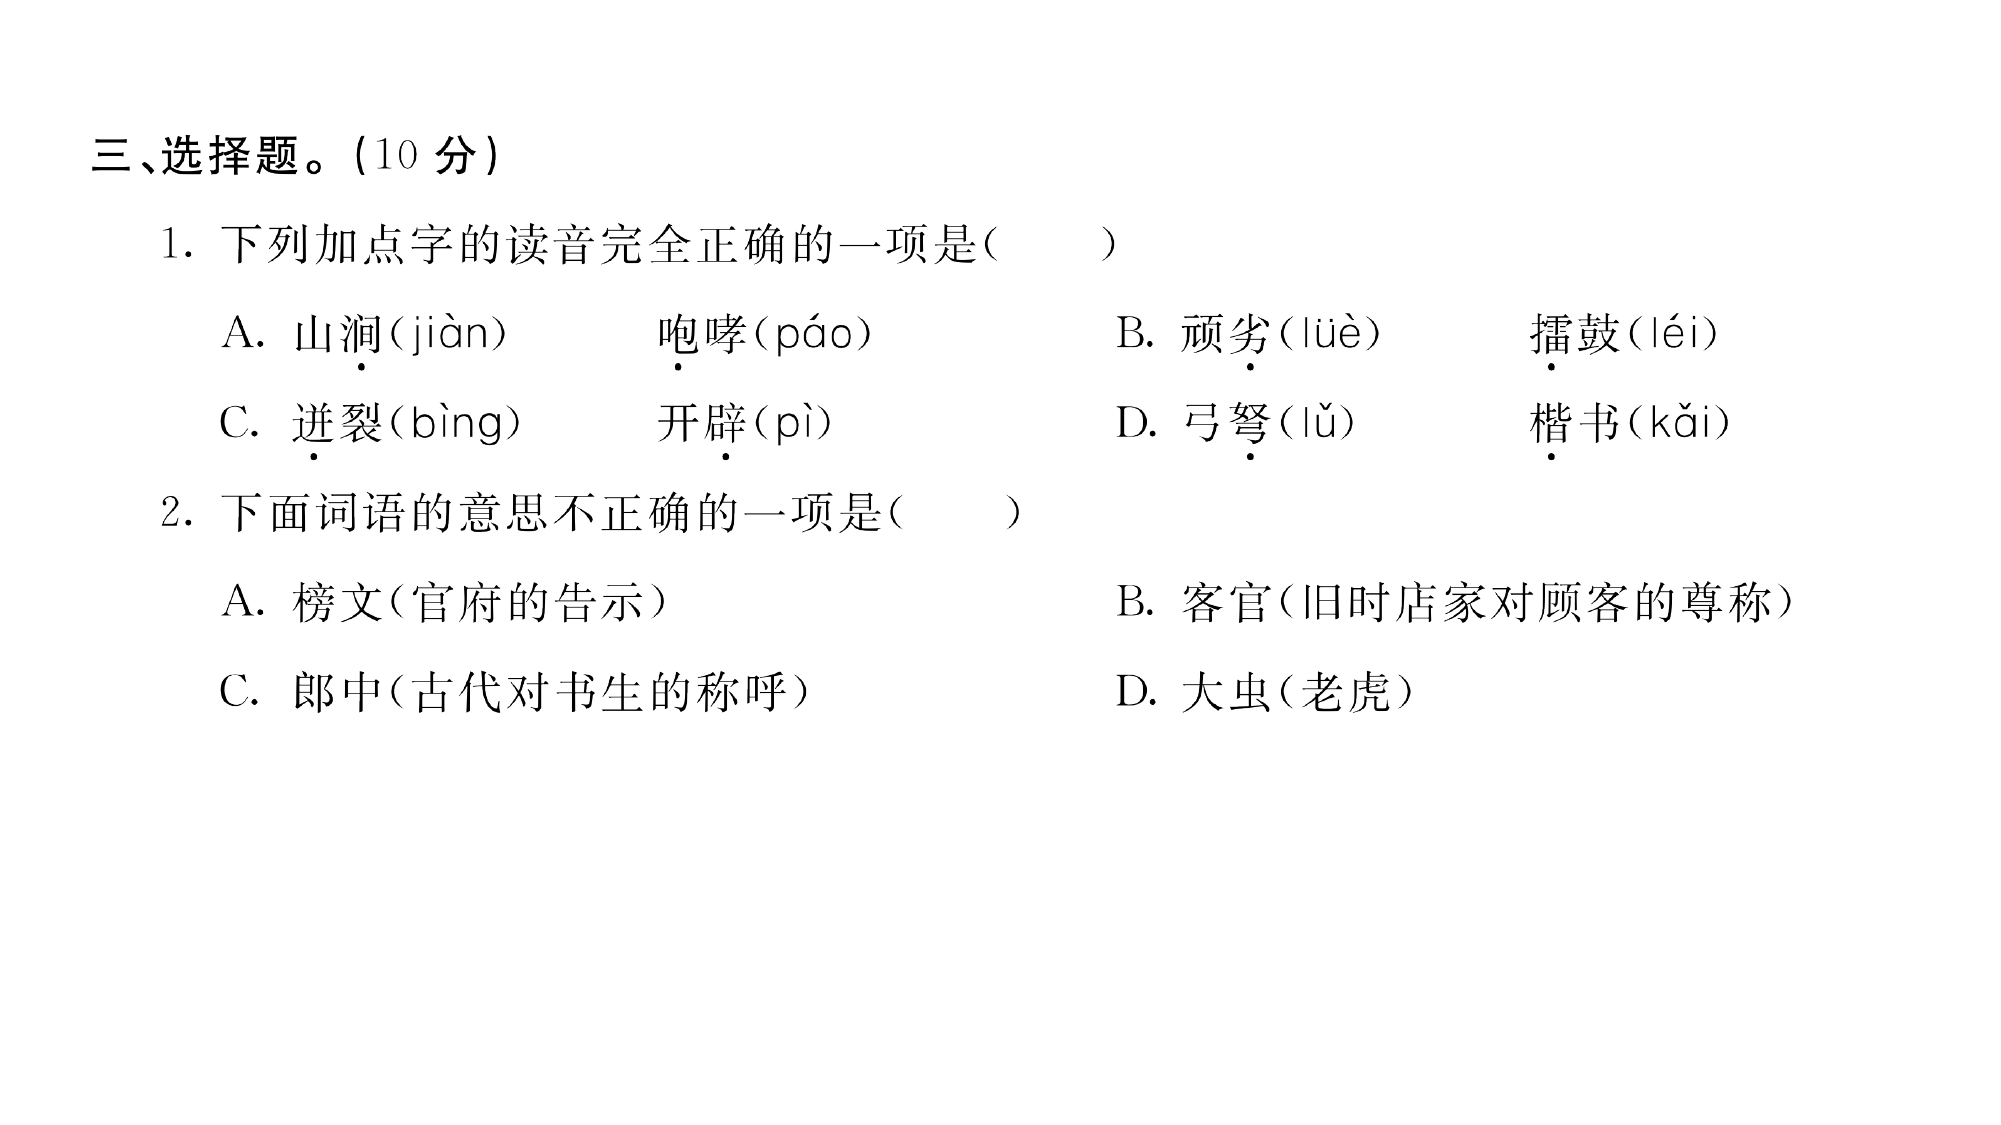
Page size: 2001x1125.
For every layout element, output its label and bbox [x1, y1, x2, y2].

picture [88, 118, 1979, 736]
